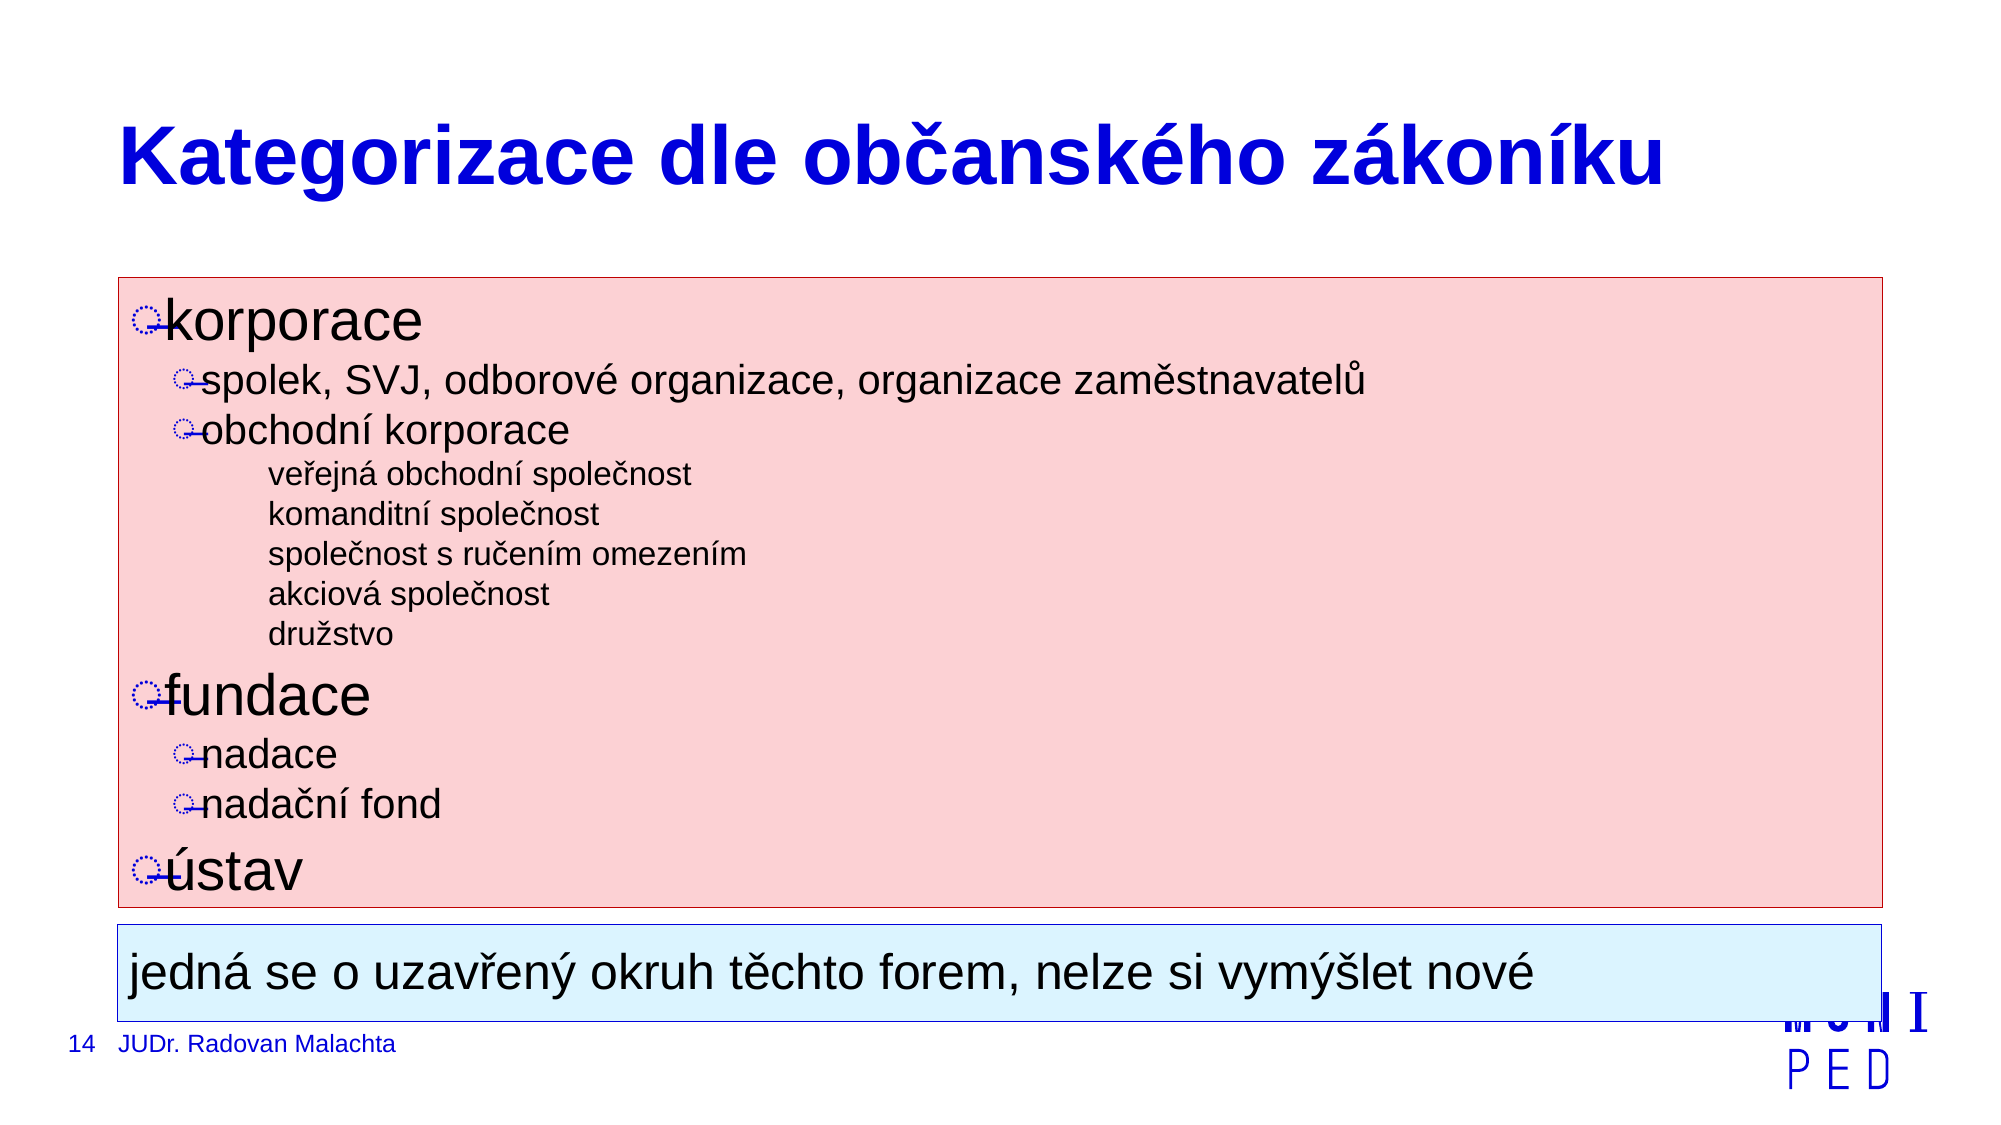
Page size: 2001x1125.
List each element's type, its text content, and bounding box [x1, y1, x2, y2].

footer JUDr. Radovan Malachta [118, 1022, 1418, 1063]
list korporace spolek, SVJ, odborové organizace, organizace zaměstnavatelů obchodní korporace veřejná obchodní společnost komanditní společnost společnost s ručením omezením akciová společnost družstvo fundace nadace nadační fond ústav [118, 277, 1883, 908]
title Kategorizace dle občanského zákoníku [118, 118, 1883, 193]
slide_number 14 [67, 1021, 110, 1063]
text_box jedná se o uzavřený okruh těchto forem, nelze si vymýšlet nové [117, 924, 1882, 1022]
